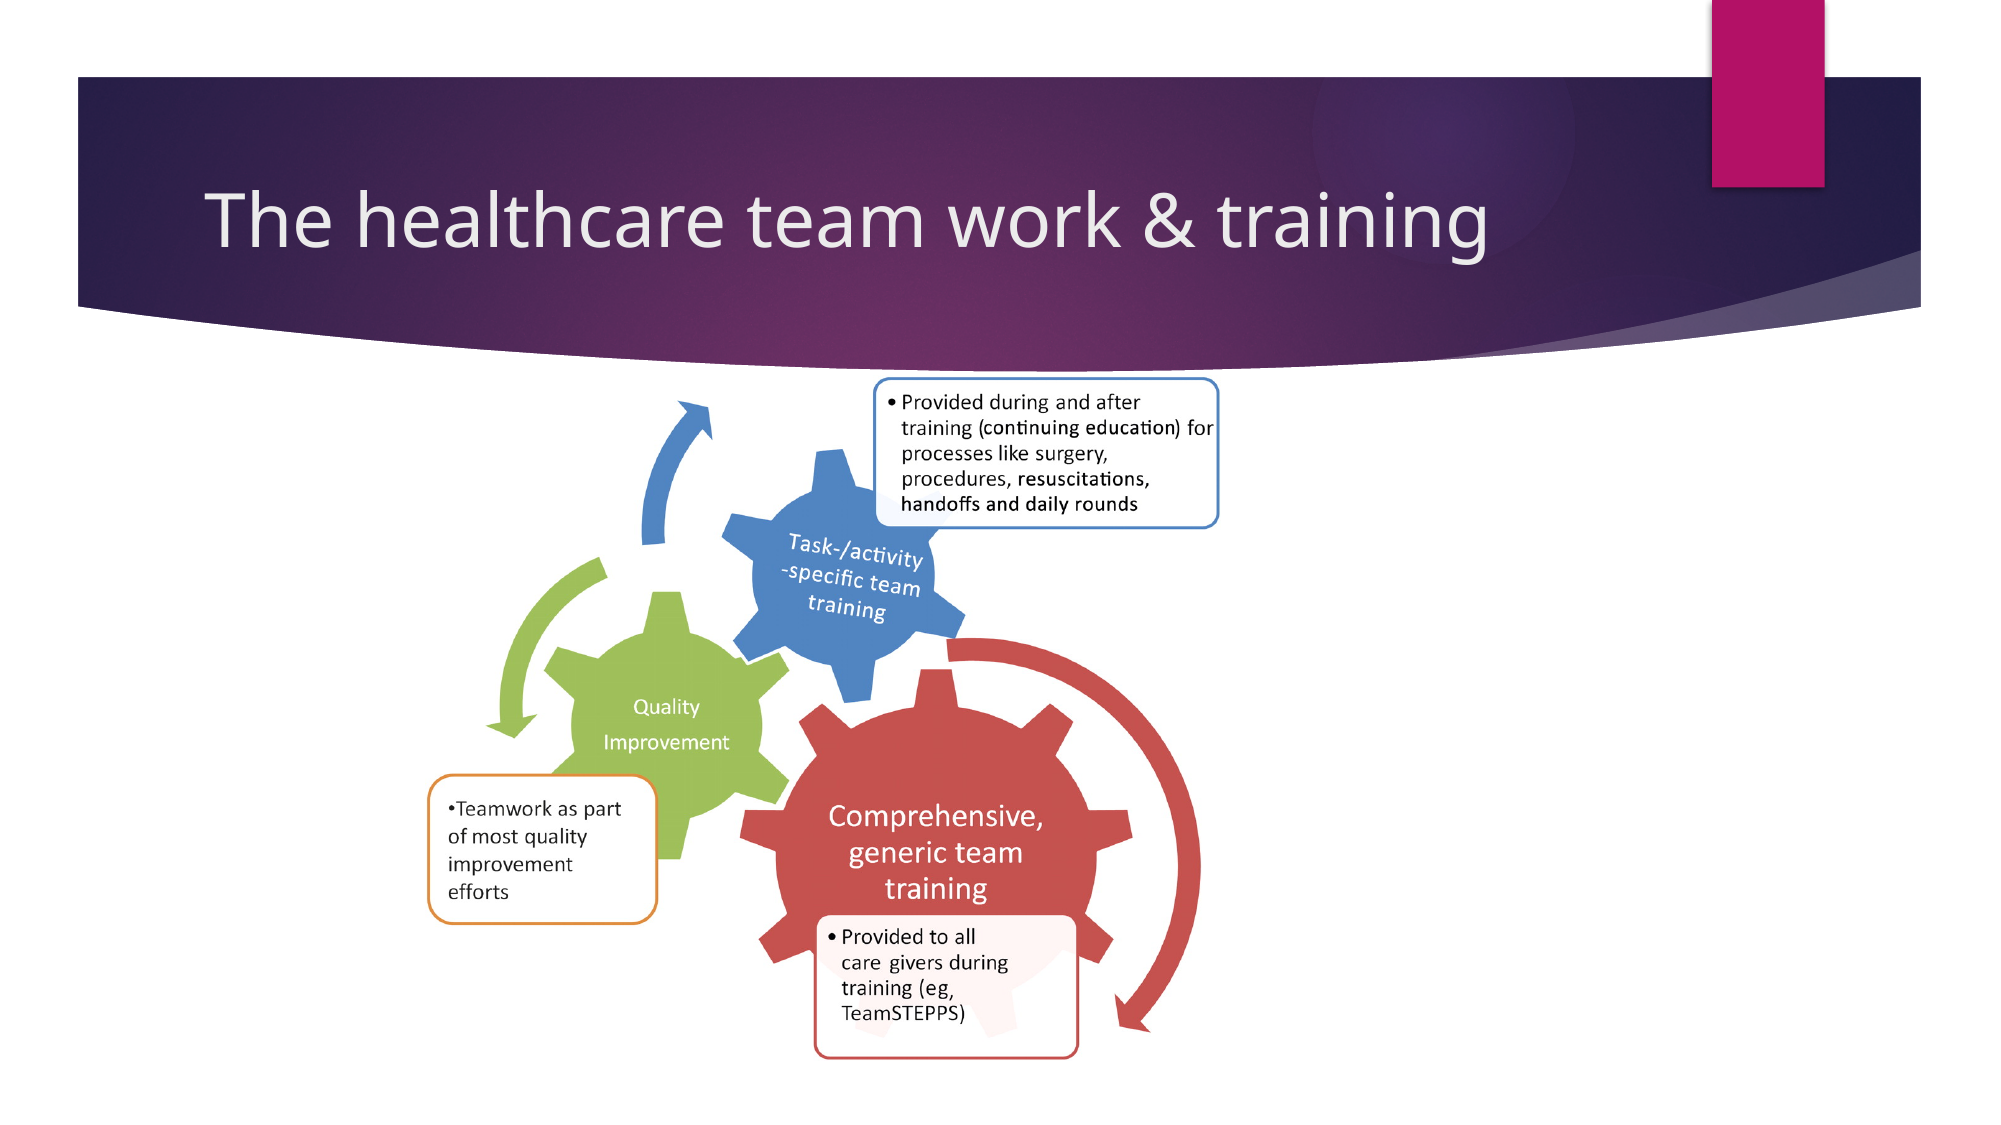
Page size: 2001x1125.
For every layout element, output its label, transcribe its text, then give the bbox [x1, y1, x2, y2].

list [425, 374, 1222, 1061]
title The healthcare team work & training [189, 159, 1627, 276]
